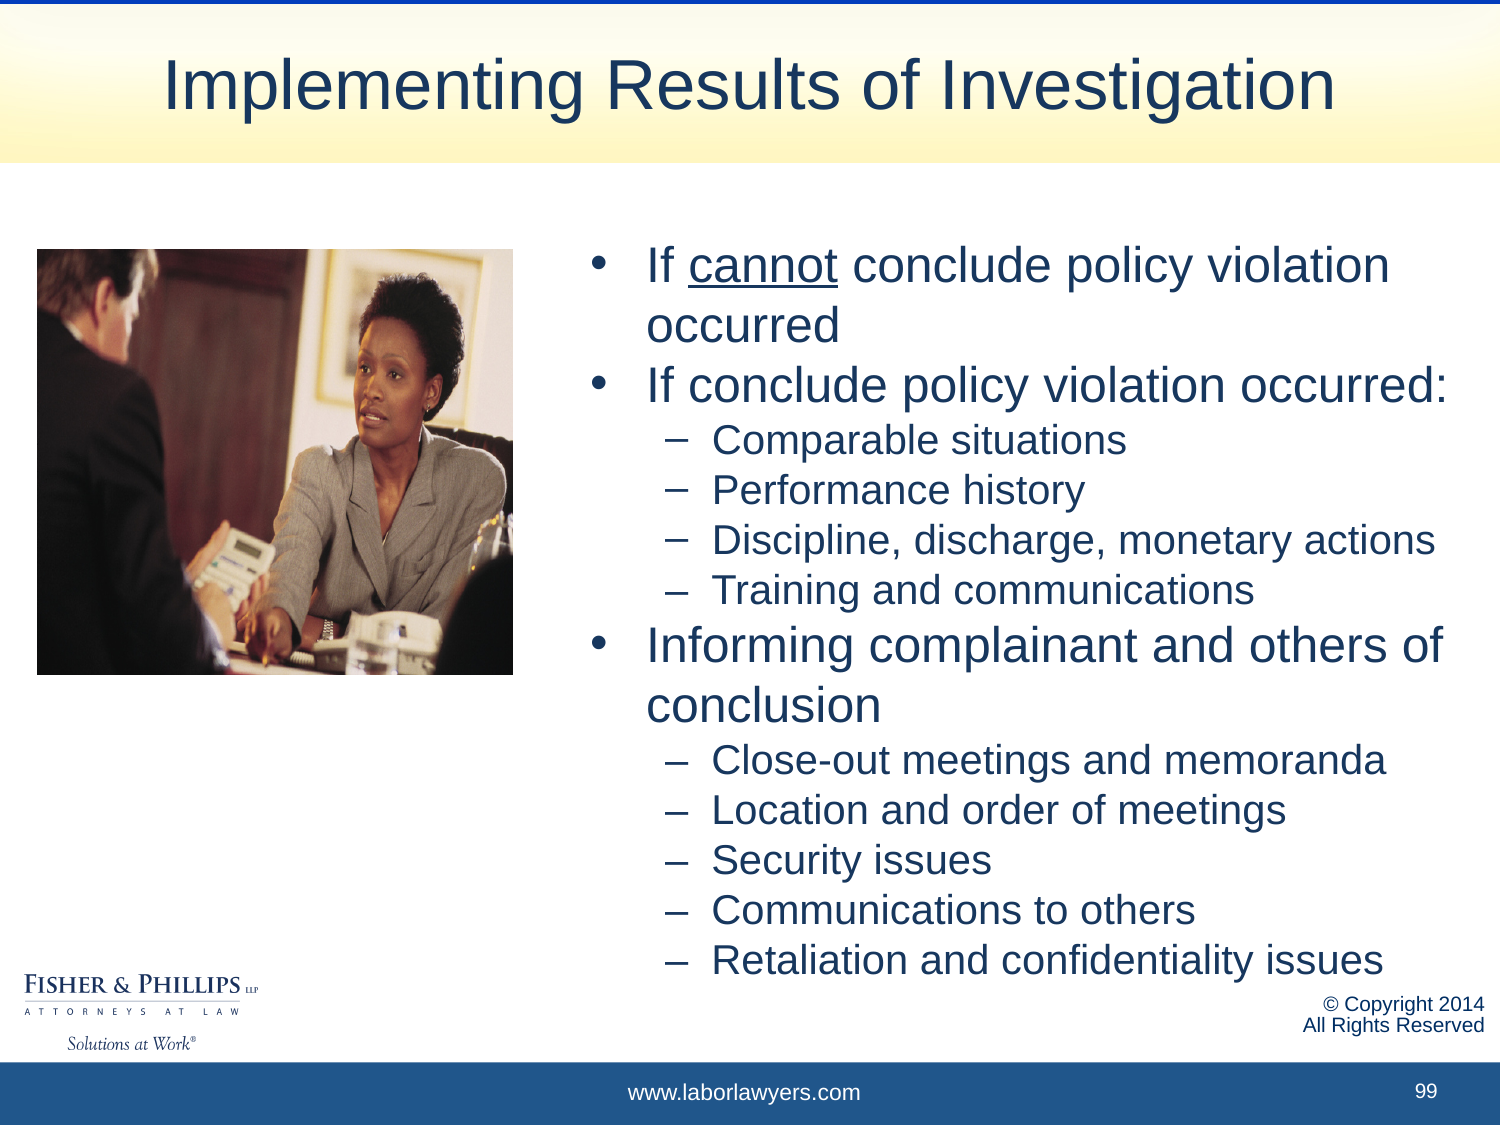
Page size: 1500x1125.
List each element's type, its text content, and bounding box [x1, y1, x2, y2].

picture [24, 974, 258, 1050]
title Implementing Results of Investigation [0, 0, 1500, 163]
list If cannot conclude policy violation occurred If conclude policy violation occurred: Comparable situations Performance history Discipline, discharge, monetary actions – Training and communications Informing complainant and others of conclusion – Close-out meetings and memoranda – Location and order of meetings – Security issues – Communications to others – Retaliation and confidentiality issues [575, 224, 1500, 1063]
picture [37, 249, 513, 676]
